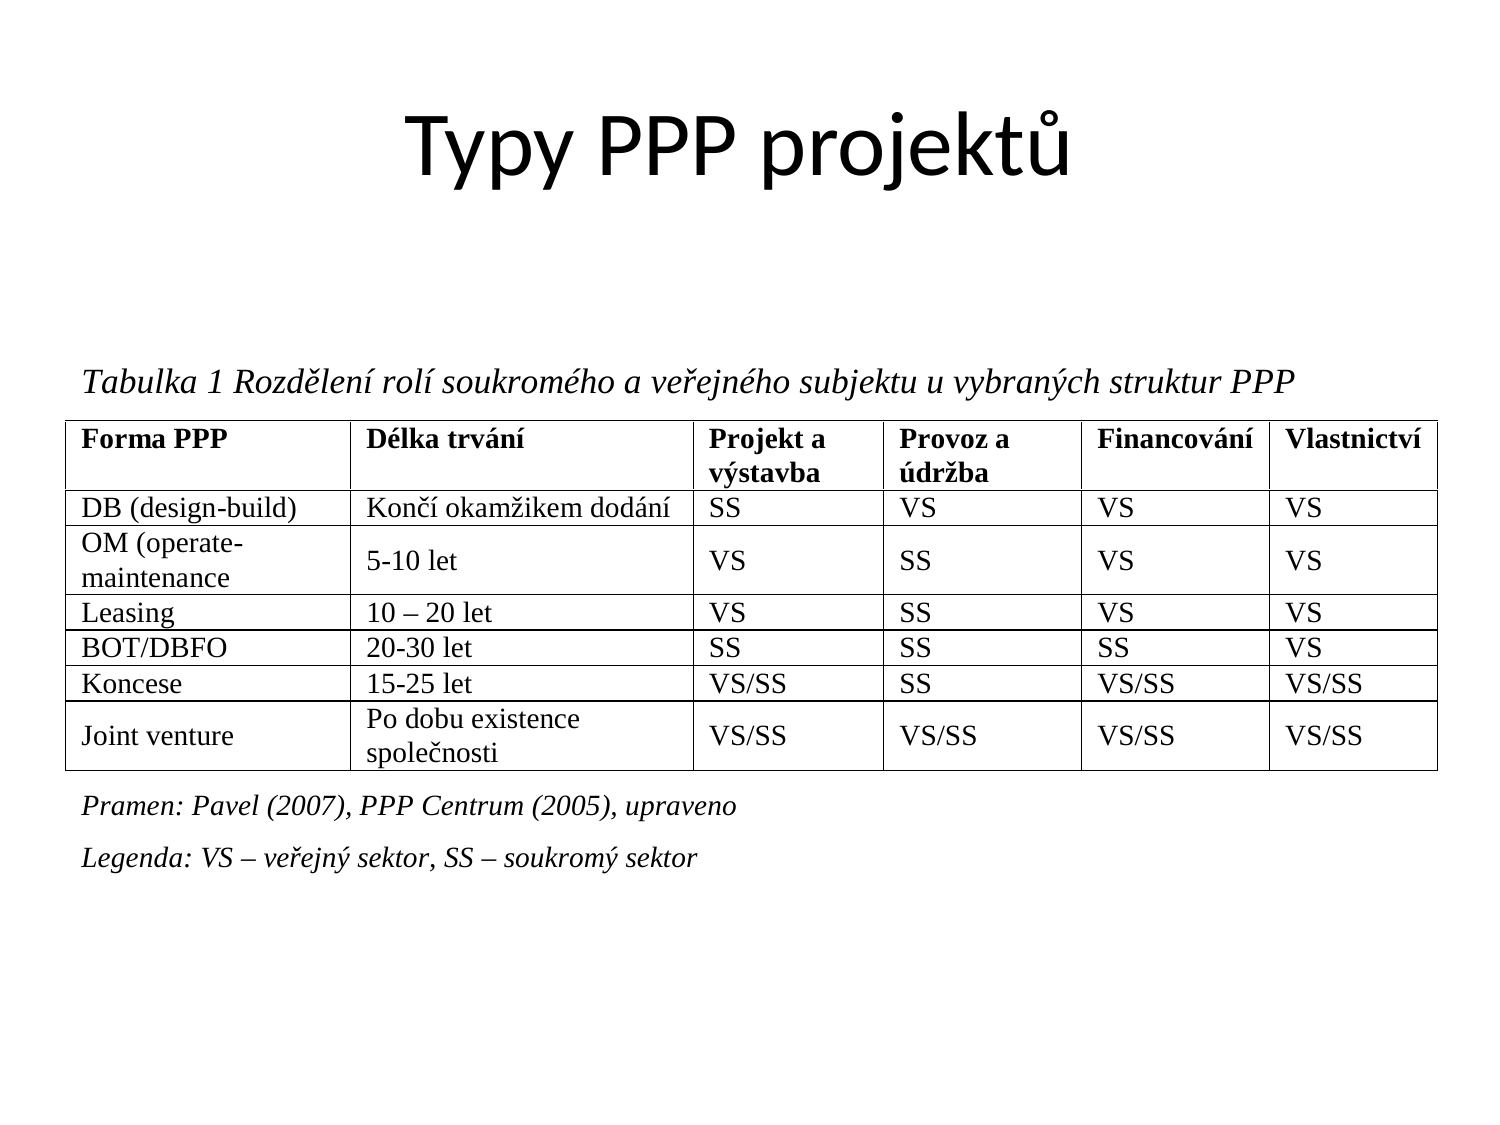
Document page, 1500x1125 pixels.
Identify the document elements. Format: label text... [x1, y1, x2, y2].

title Typy PPP projektů [75, 45, 1425, 233]
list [64, 361, 1439, 894]
